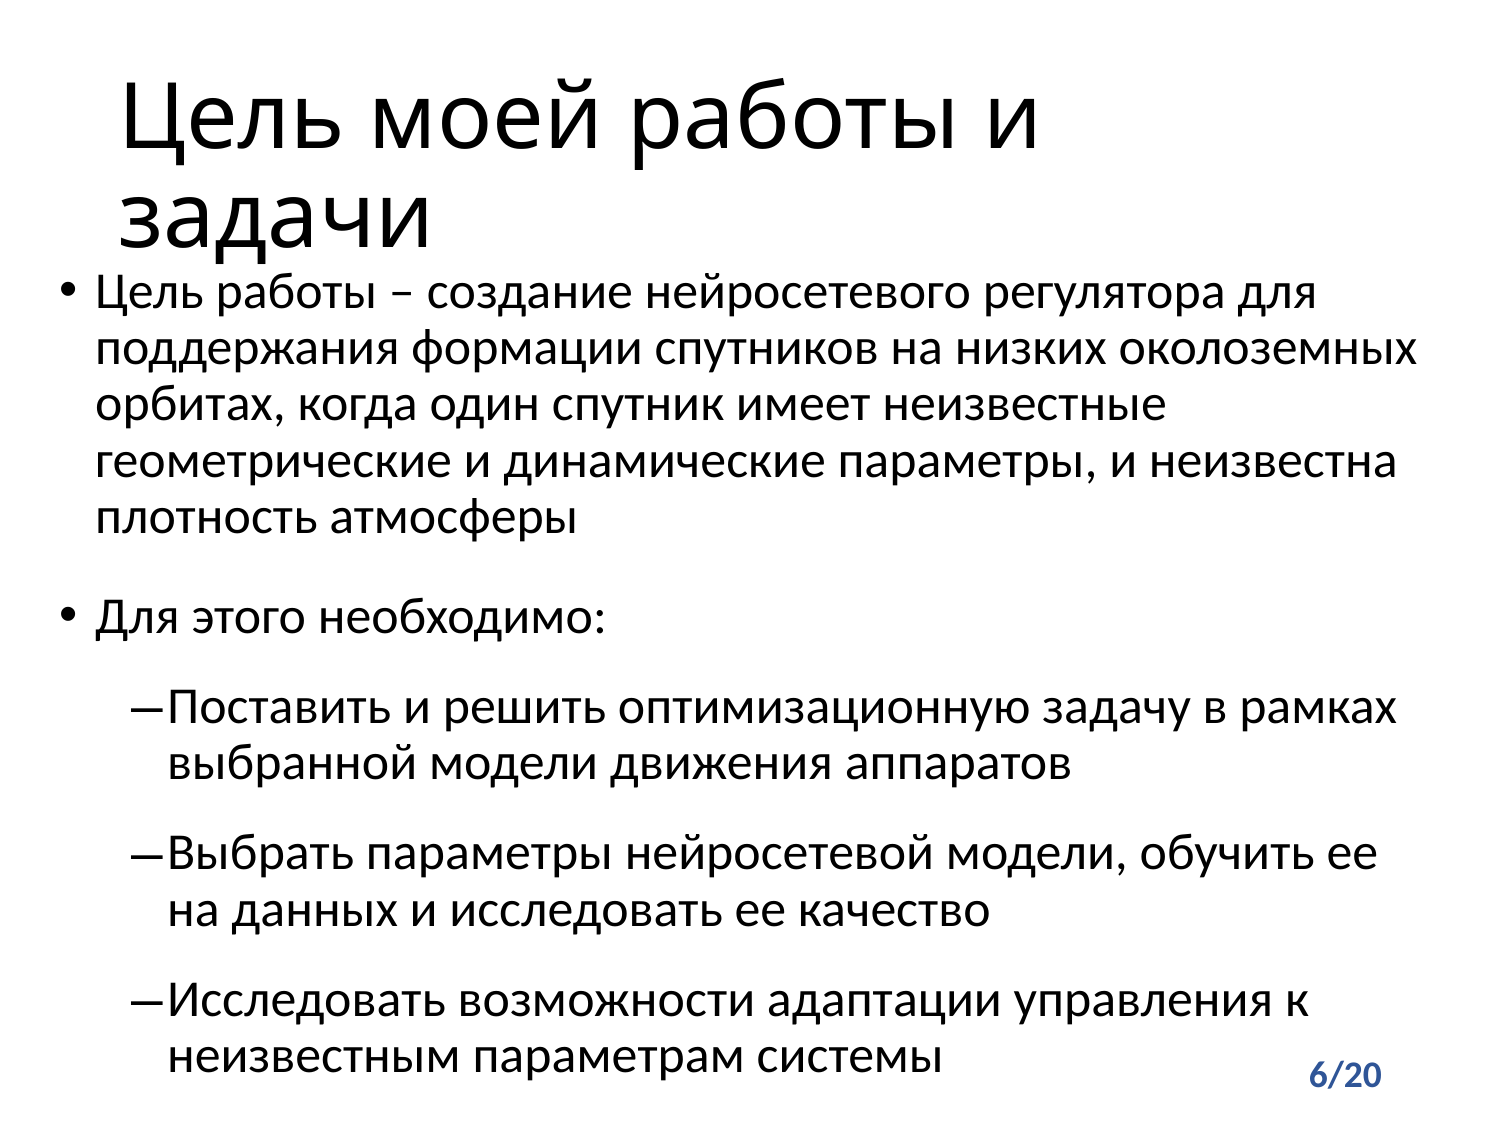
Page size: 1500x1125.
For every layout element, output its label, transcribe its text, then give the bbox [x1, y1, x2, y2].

list Цель работы – создание нейросетевого регулятора для поддержания формации спутников на низких околоземных орбитах, когда один спутник имеет неизвестные геометрические и динамические параметры, и неизвестна плотность атмосферы Для этого необходимо: Поставить и решить оптимизационную задачу в рамках выбранной модели движения аппаратов Выбрать параметры нейросетевой модели, обучить ее на данных и исследовать ее качество Исследовать возможности адаптации управления к неизвестным параметрам системы [44, 255, 1456, 1100]
title Цель моей работы и задачи [103, 59, 1397, 255]
slide_number 6/20 [1059, 1042, 1397, 1103]
